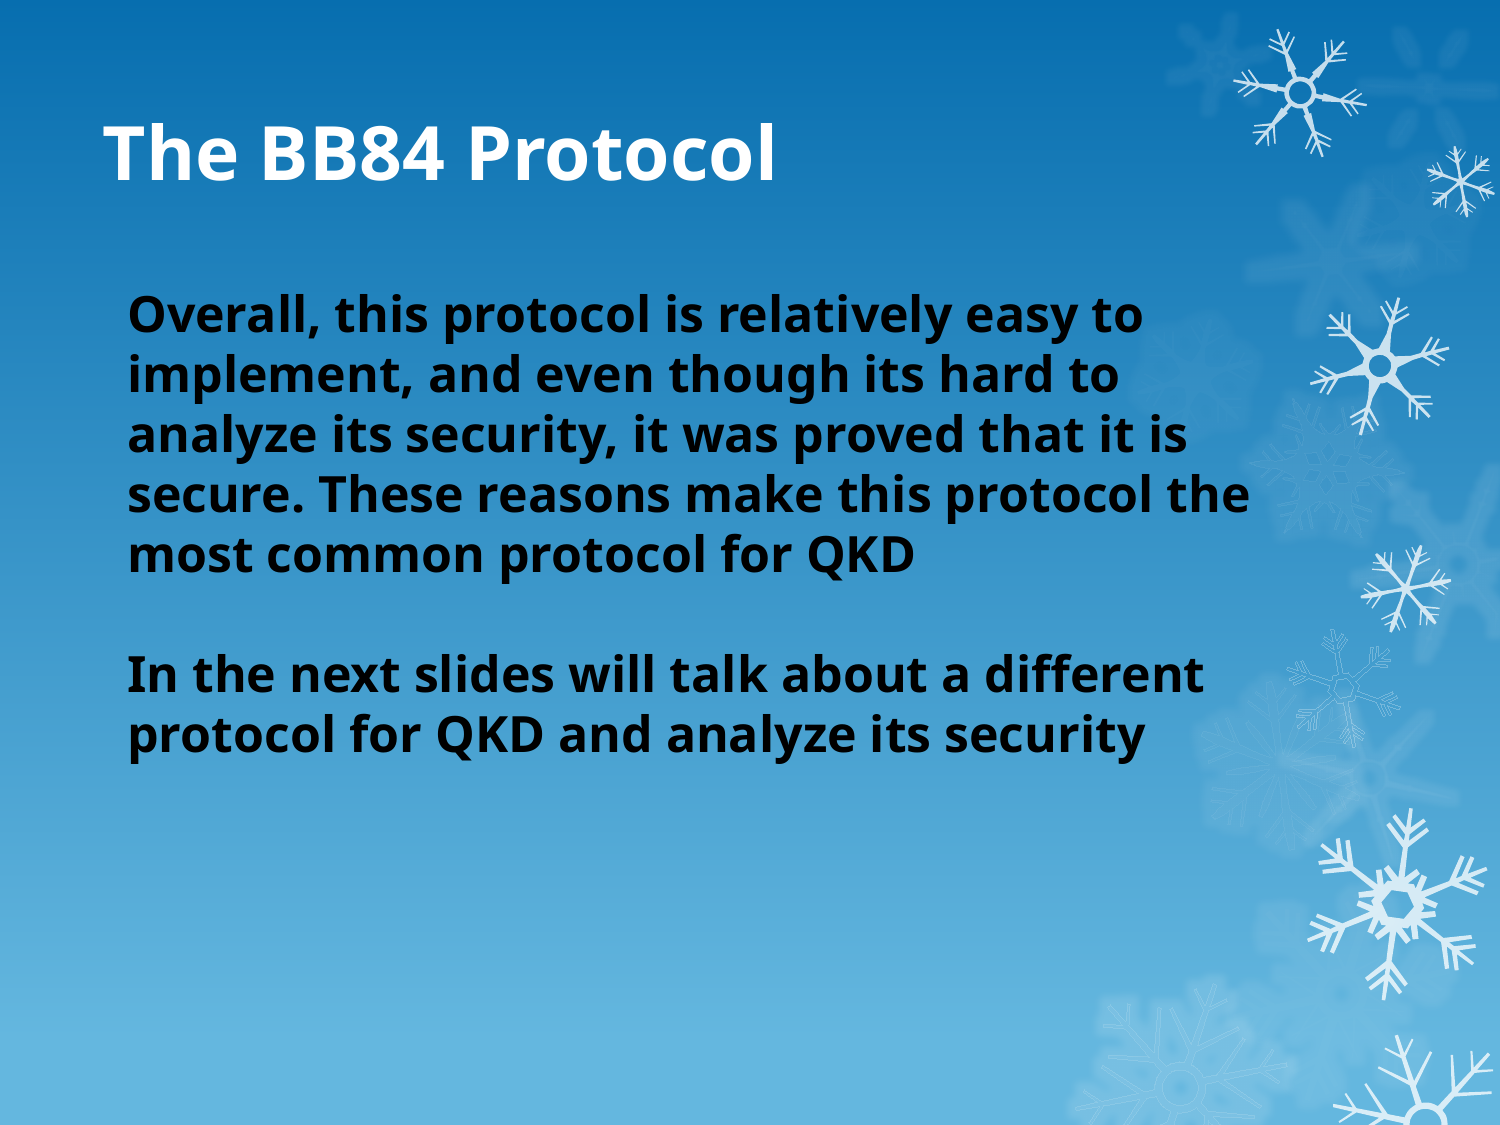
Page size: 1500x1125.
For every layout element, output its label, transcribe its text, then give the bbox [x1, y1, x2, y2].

text_box Overall, this protocol is relatively easy to implement, and even though its hard to analyze its security, it was proved that it is secure. These reasons make this protocol the most common protocol for QKD In the next slides will talk about a different protocol for QKD and analyze its security [112, 274, 1300, 770]
title The BB84 Protocol [87, 75, 1257, 227]
